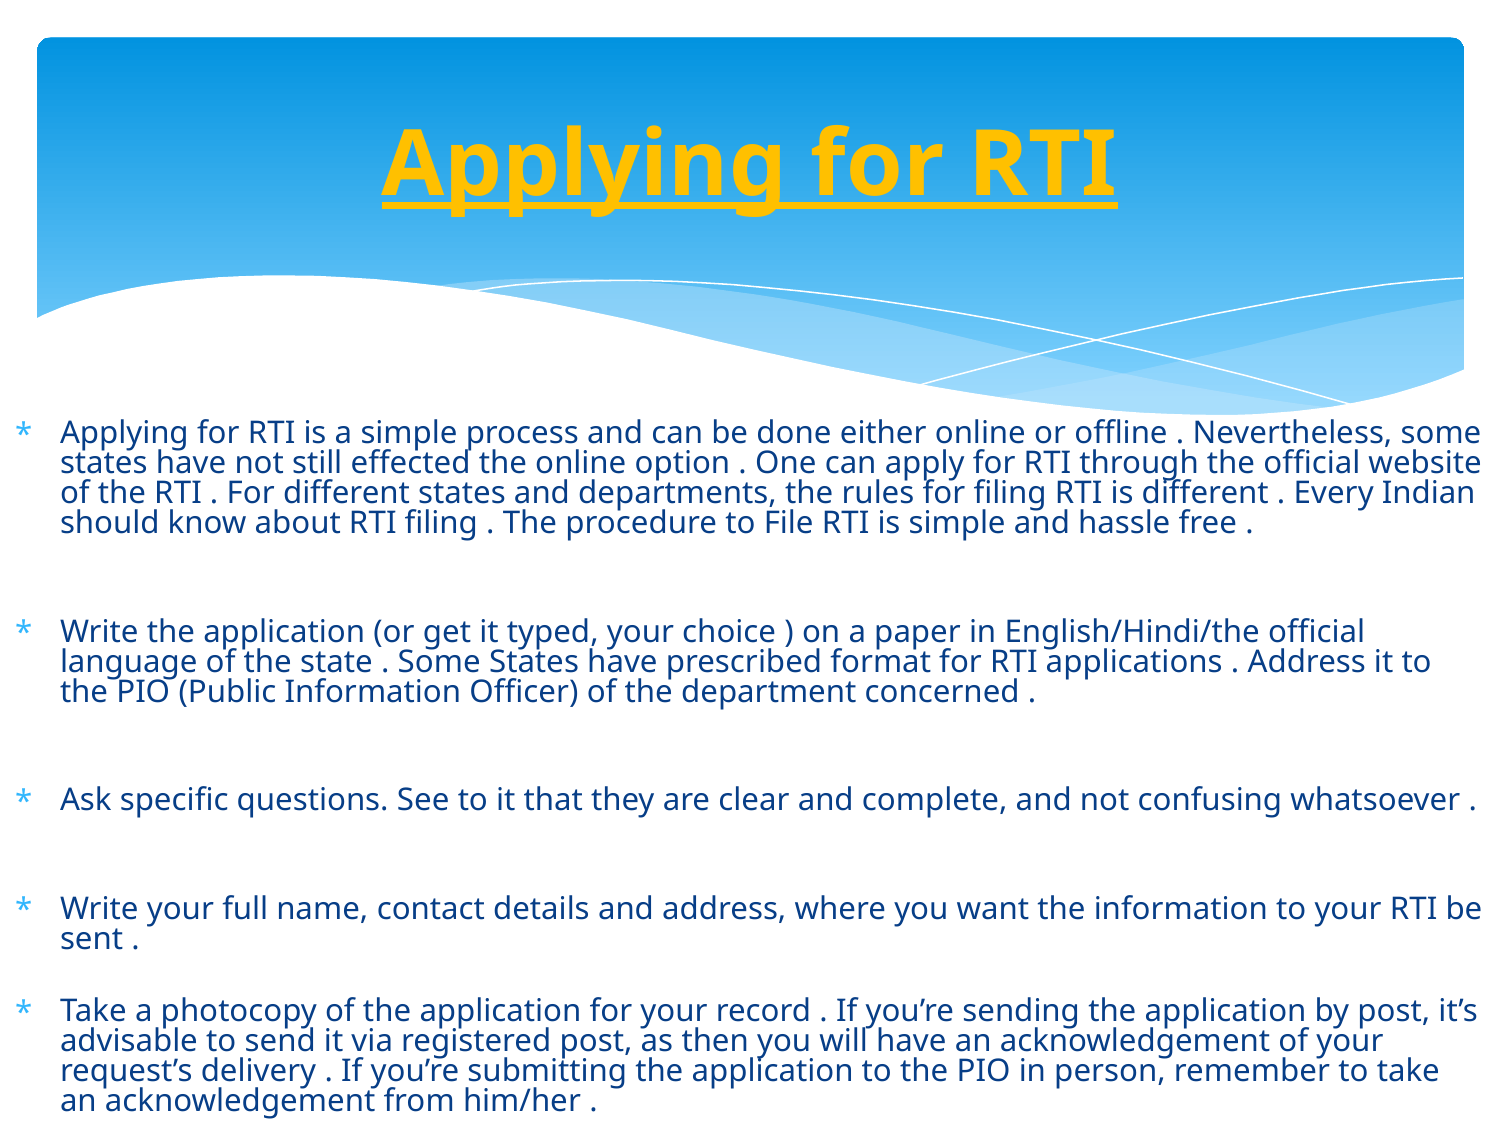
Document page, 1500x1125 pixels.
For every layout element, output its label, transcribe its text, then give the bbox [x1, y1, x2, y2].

title Applying for RTI [75, 55, 1425, 261]
list Applying for RTI is a simple process and can be done either online or offline . Nevertheless, some states have not still effected the online option . One can apply for RTI through the official website of the RTI . For different states and departments, the rules for filing RTI is different . Every Indian should know about RTI filing . The procedure to File RTI is simple and hassle free . Write the application (or get it typed, your choice ) on a paper in English/Hindi/the official language of the state . Some States have prescribed format for RTI applications . Address it to the PIO (Public Information Officer) of the department concerned . Ask specific questions. See to it that they are clear and complete, and not confusing whatsoever . Write your full name, contact details and address, where you want the information to your RTI be sent . Take a photocopy of the application for your record . If you’re sending the application by post, it’s advisable to send it via registered post, as then you will have an acknowledgement of your request’s delivery . If you’re submitting the application to the PIO in person, remember to take an acknowledgement from him/her . [0, 412, 1500, 1125]
